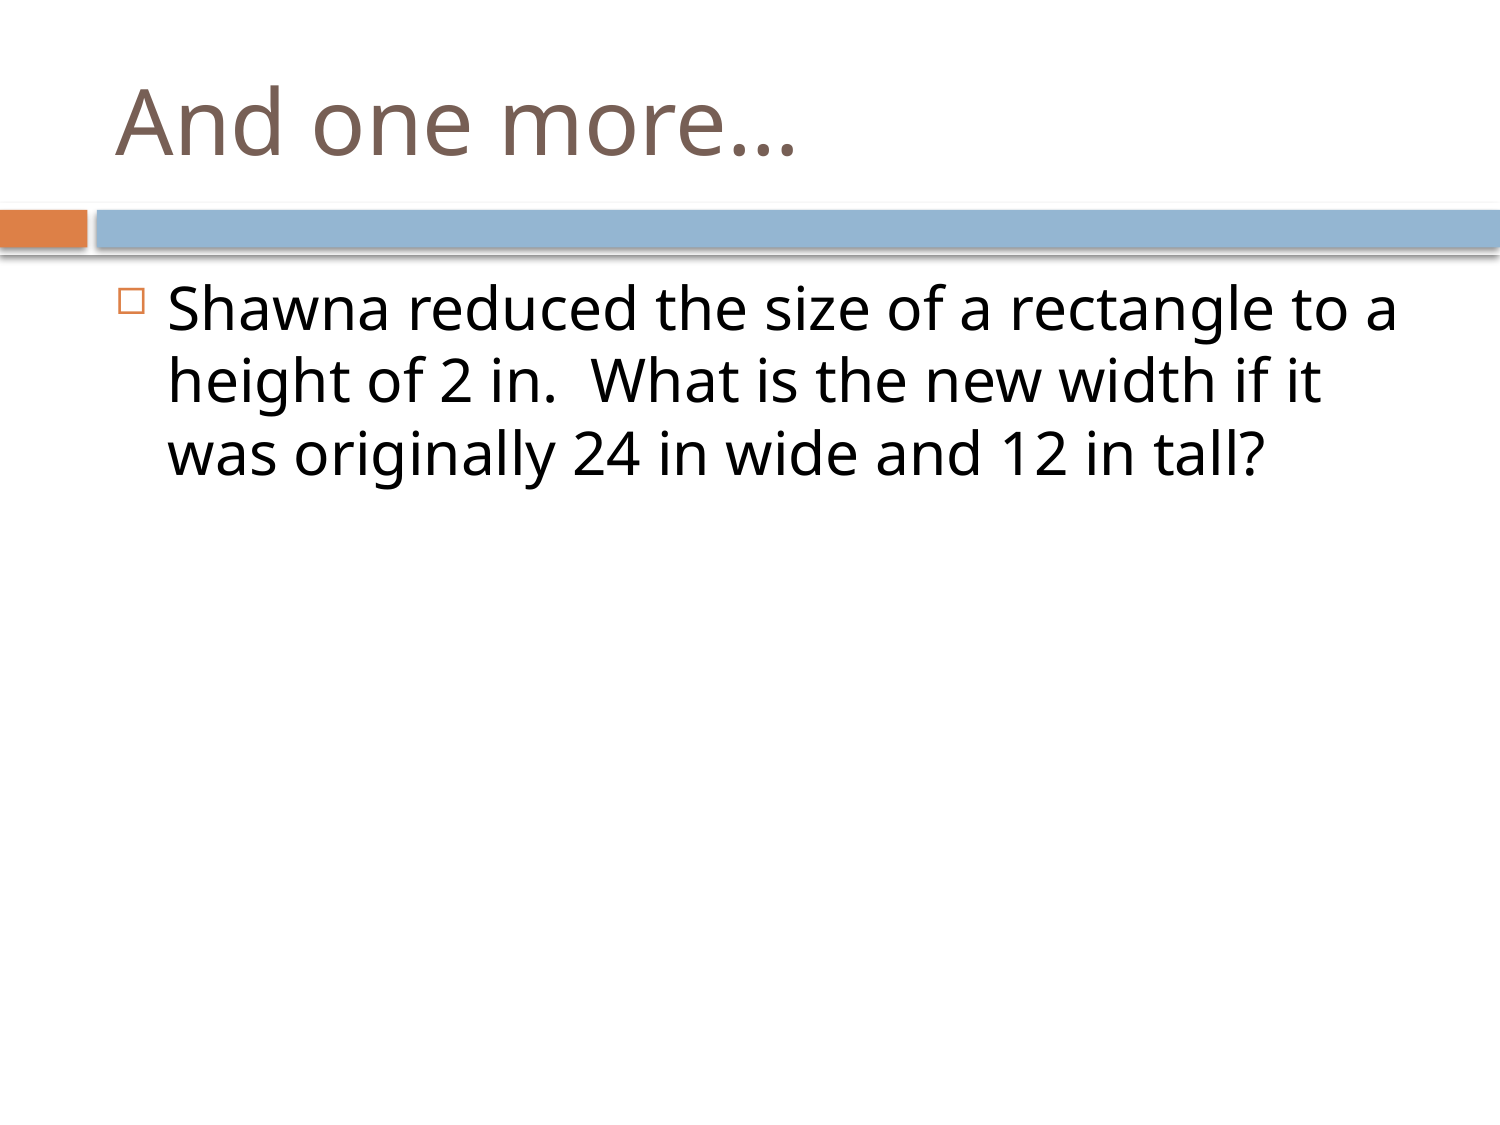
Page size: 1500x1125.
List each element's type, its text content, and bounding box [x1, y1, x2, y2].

title And one more… [100, 37, 1438, 200]
list Shawna reduced the size of a rectangle to a height of 2 in. What is the new width if it was originally 24 in wide and 12 in tall? [100, 262, 1438, 1000]
